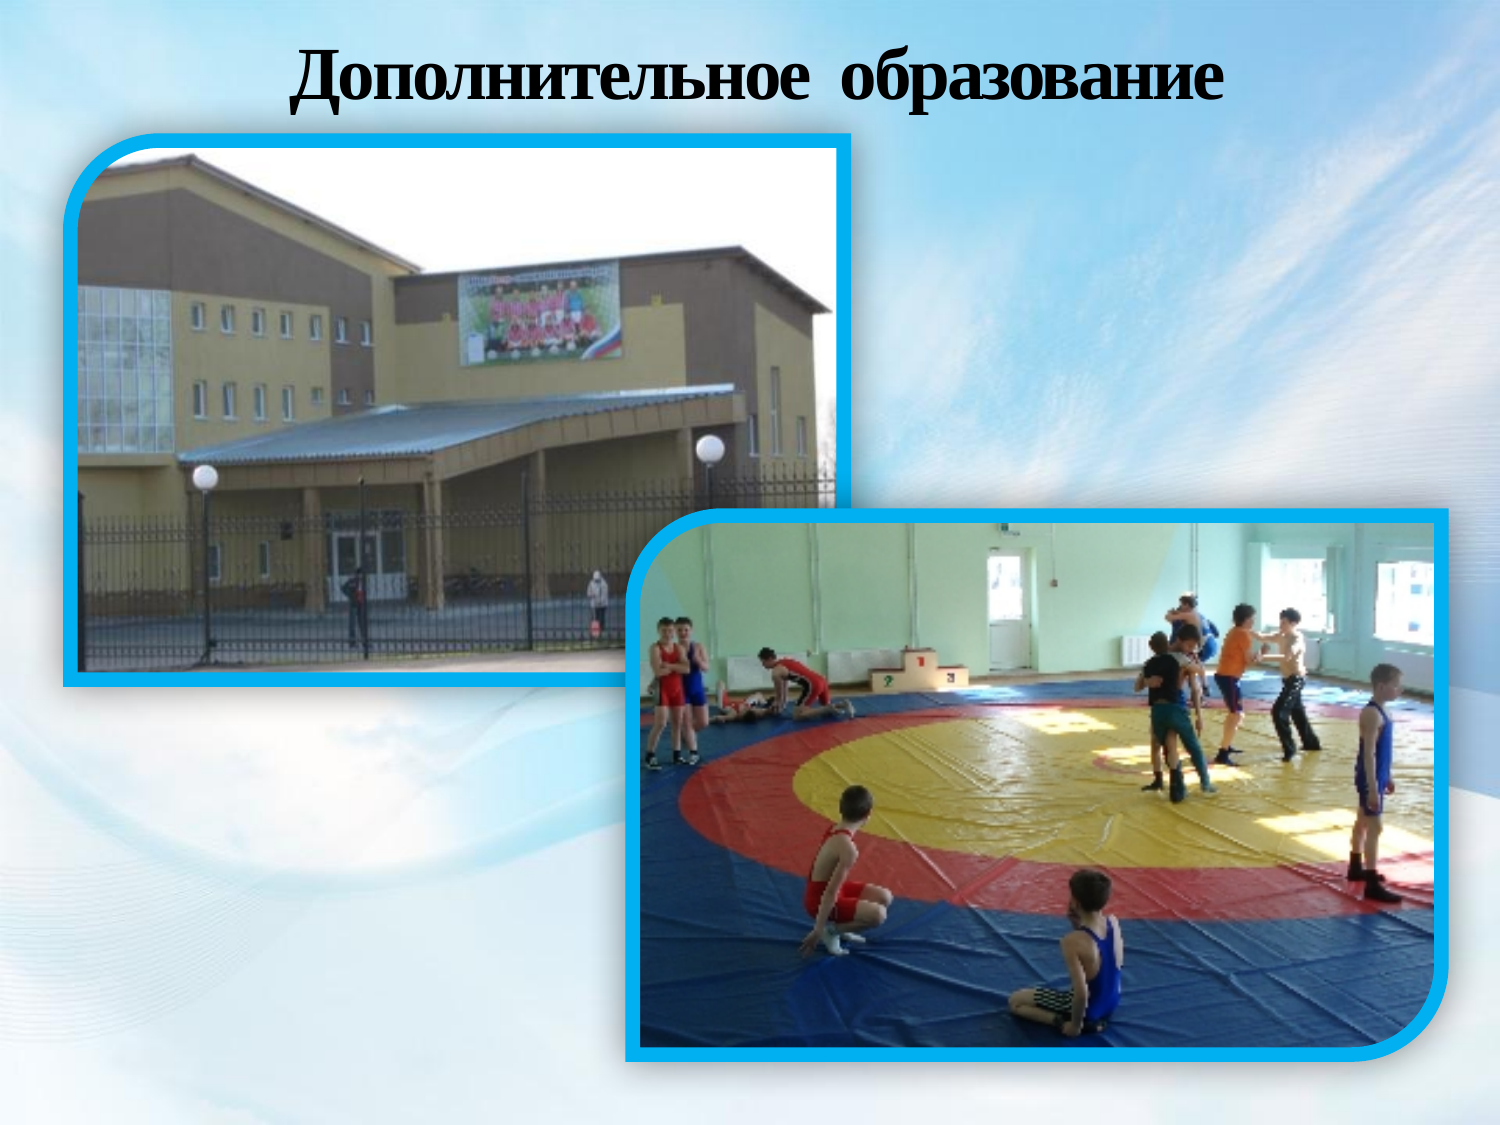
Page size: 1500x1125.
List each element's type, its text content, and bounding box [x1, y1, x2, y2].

picture [0, 0, 1500, 1125]
title Дополнительное образование [70, 35, 1446, 117]
